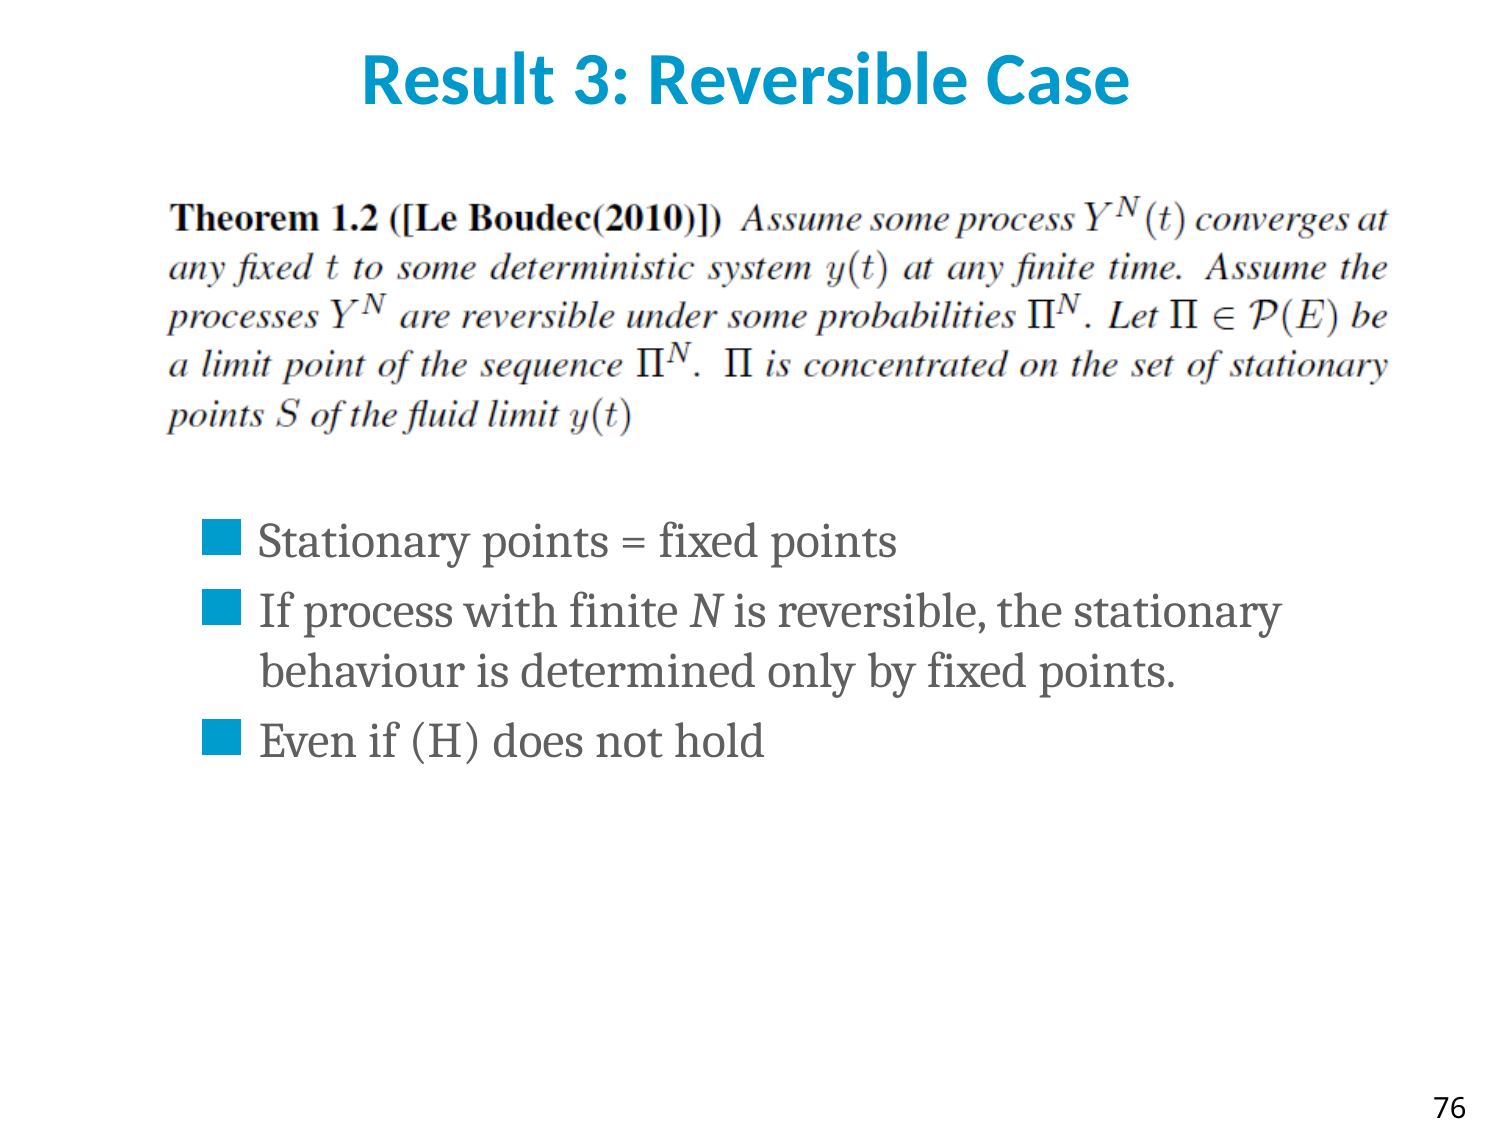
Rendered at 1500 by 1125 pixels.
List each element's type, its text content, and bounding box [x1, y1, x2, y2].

list Stationary points = fixed points If process with finite N is reversible, the stationary behaviour is determined only by fixed points. Even if (H) does not hold [187, 499, 1351, 1107]
title Result 3: Reversible Case [17, 0, 1460, 150]
footer 76 [1399, 1082, 1500, 1125]
picture [162, 187, 1407, 460]
